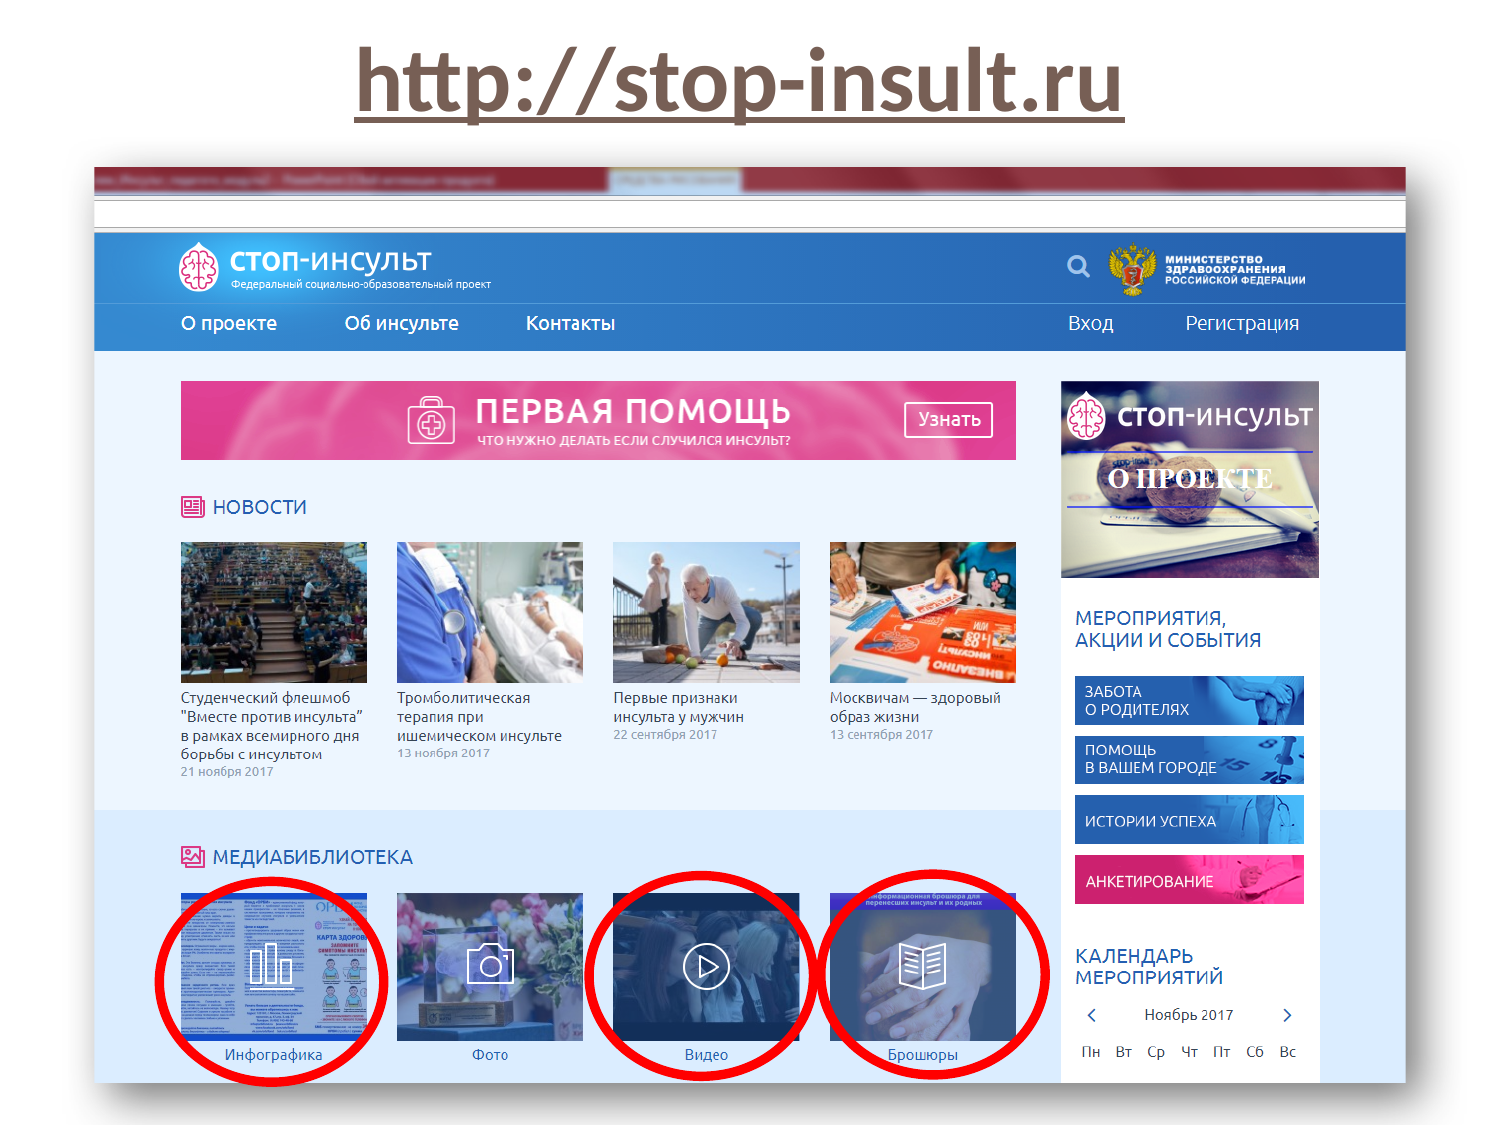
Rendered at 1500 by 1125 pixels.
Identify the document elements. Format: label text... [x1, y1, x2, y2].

picture [94, 167, 1406, 1083]
title http://stop-insult.ru [0, 0, 1500, 149]
